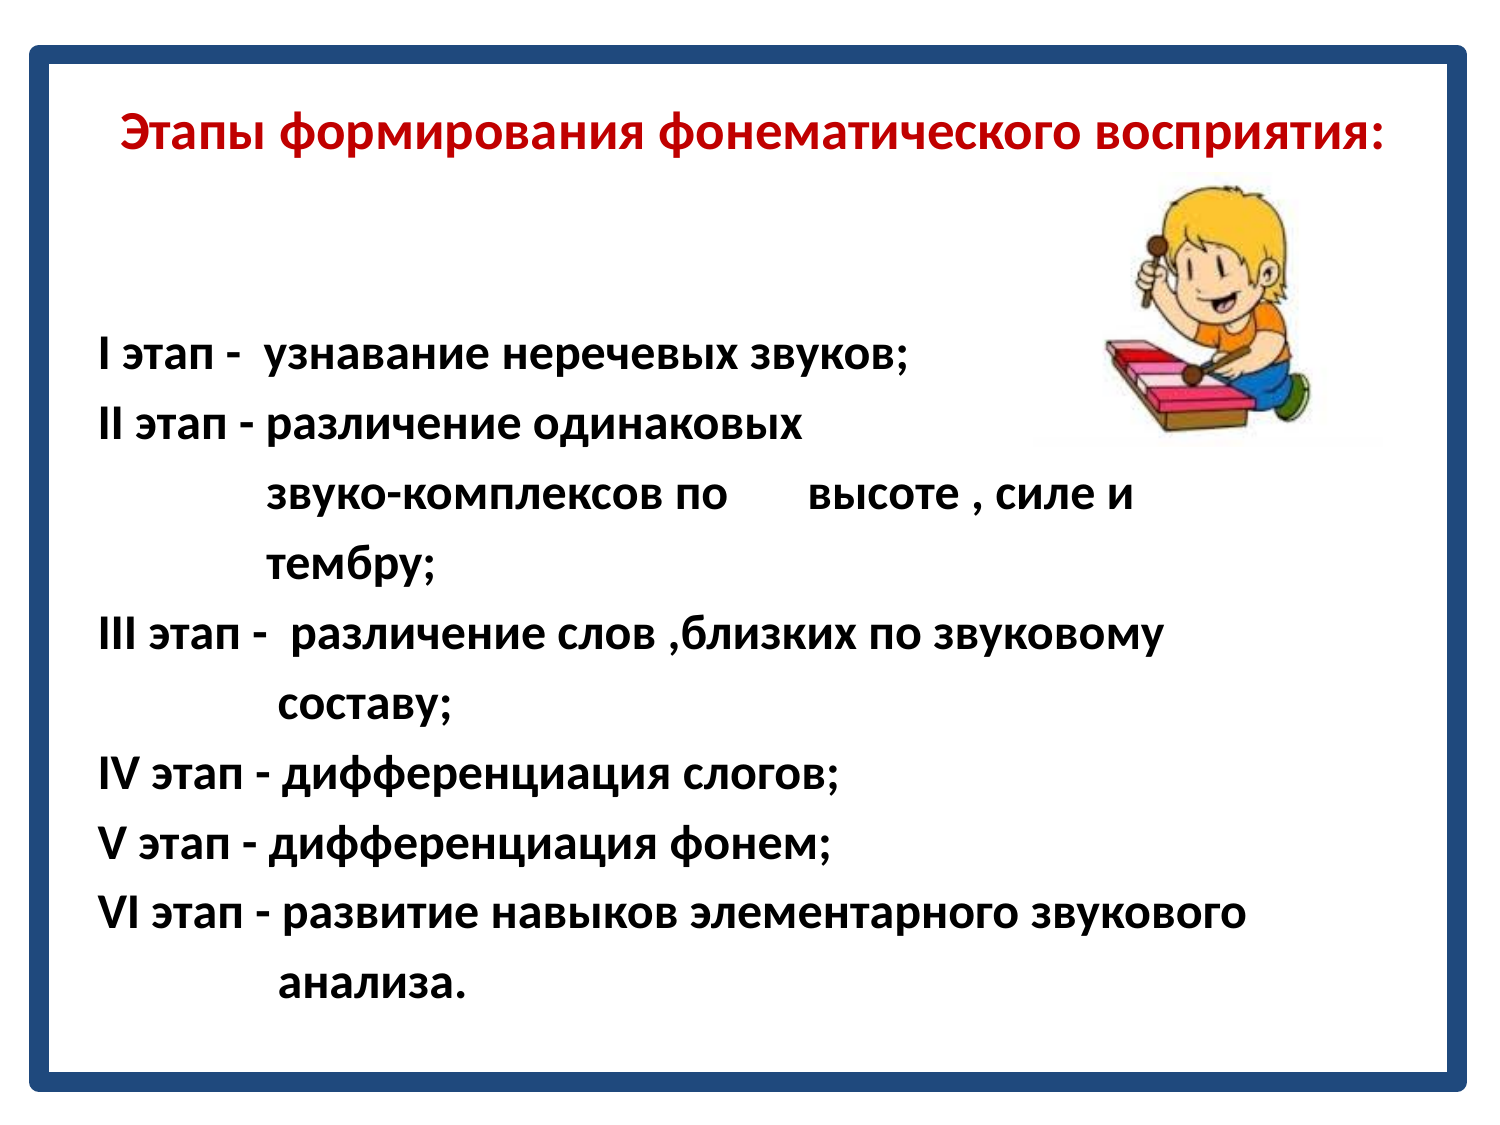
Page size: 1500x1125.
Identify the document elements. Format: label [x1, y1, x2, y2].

picture [1033, 172, 1383, 447]
text_box [37, 52, 1459, 1084]
